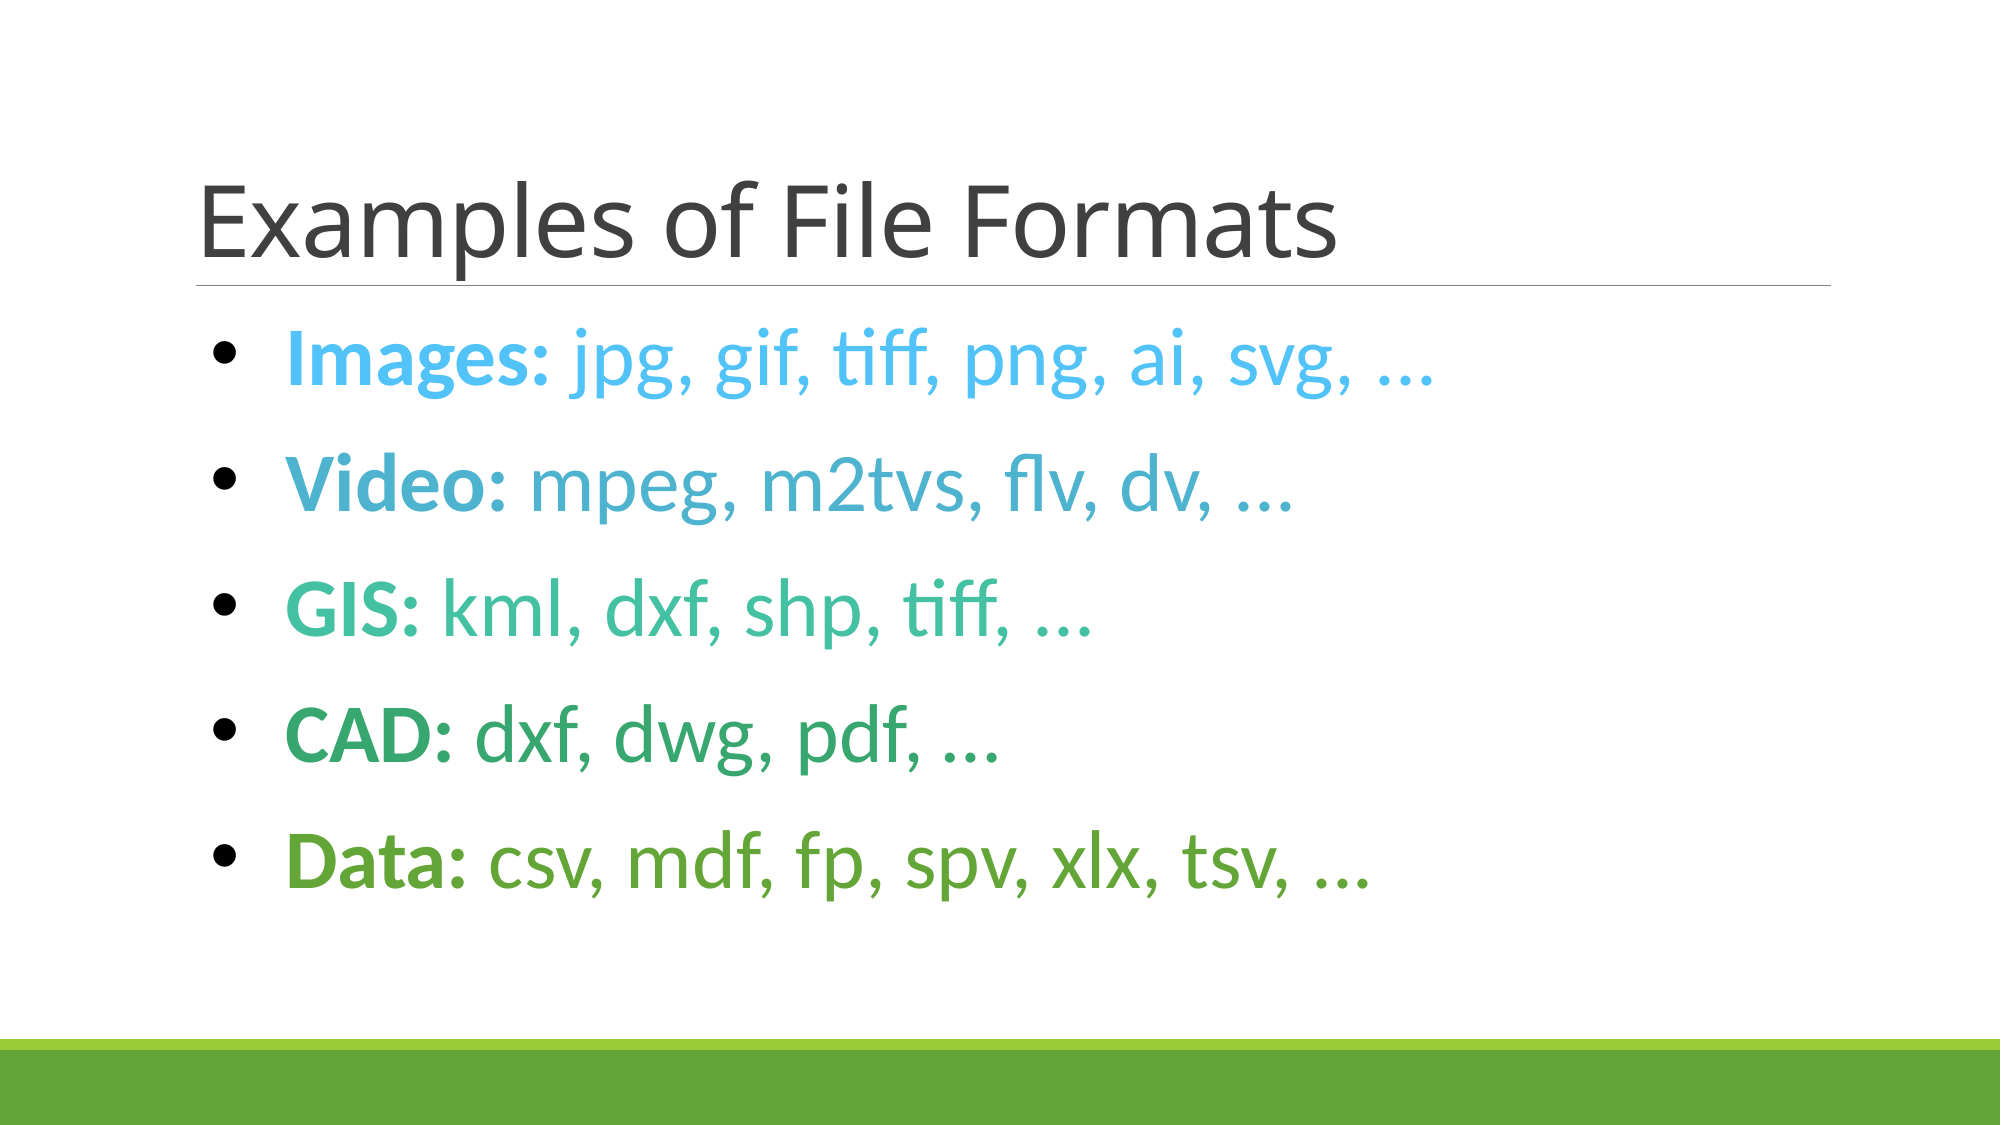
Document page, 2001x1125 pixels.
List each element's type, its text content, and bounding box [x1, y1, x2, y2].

title Examples of File Formats [180, 47, 1830, 285]
list Images: jpg, gif, tiff, png, ai, svg, ... Video: mpeg, m2tvs, flv, dv, ... GIS: kml, dxf, shp, tiff, ... CAD: dxf, dwg, pdf, … Data: csv, mdf, fp, spv, xlx, tsv, ... [195, 294, 1546, 1037]
